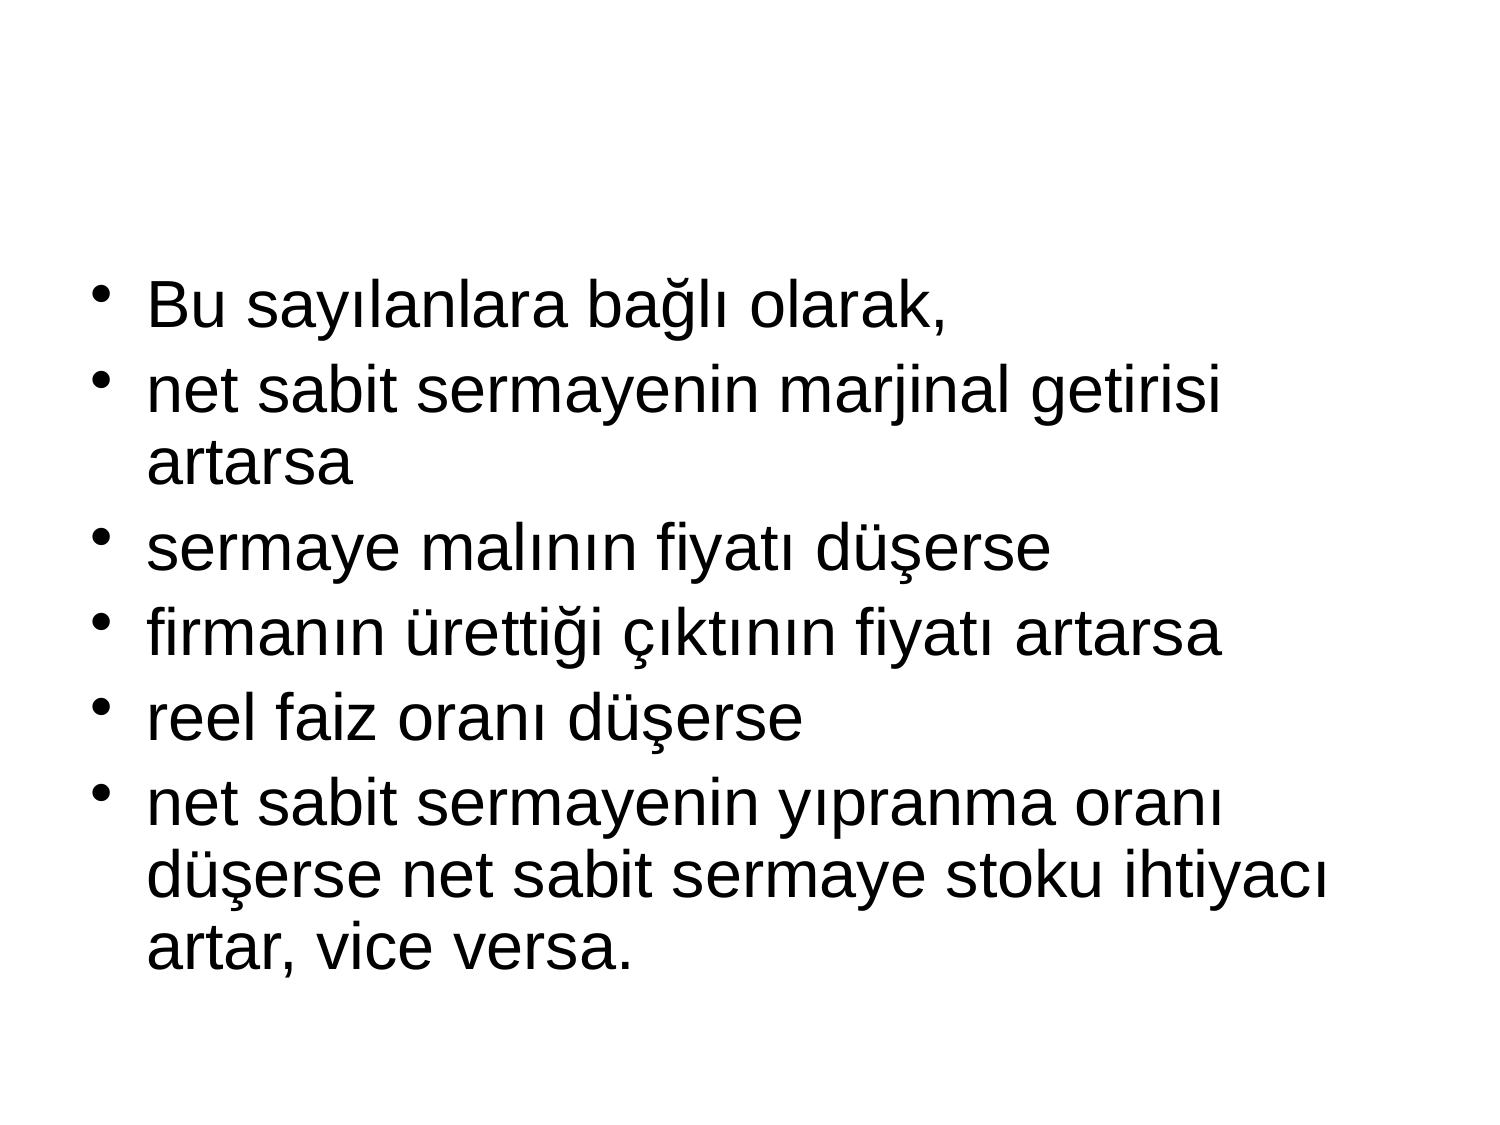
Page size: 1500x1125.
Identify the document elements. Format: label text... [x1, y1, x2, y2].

list Bu sayılanlara bağlı olarak, net sabit sermayenin marjinal getirisi artarsa sermaye malının fiyatı düşerse firmanın ürettiği çıktının fiyatı artarsa reel faiz oranı düşerse net sabit sermayenin yıpranma oranı düşerse net sabit sermaye stoku ihtiyacı artar, vice versa. [75, 262, 1425, 1005]
